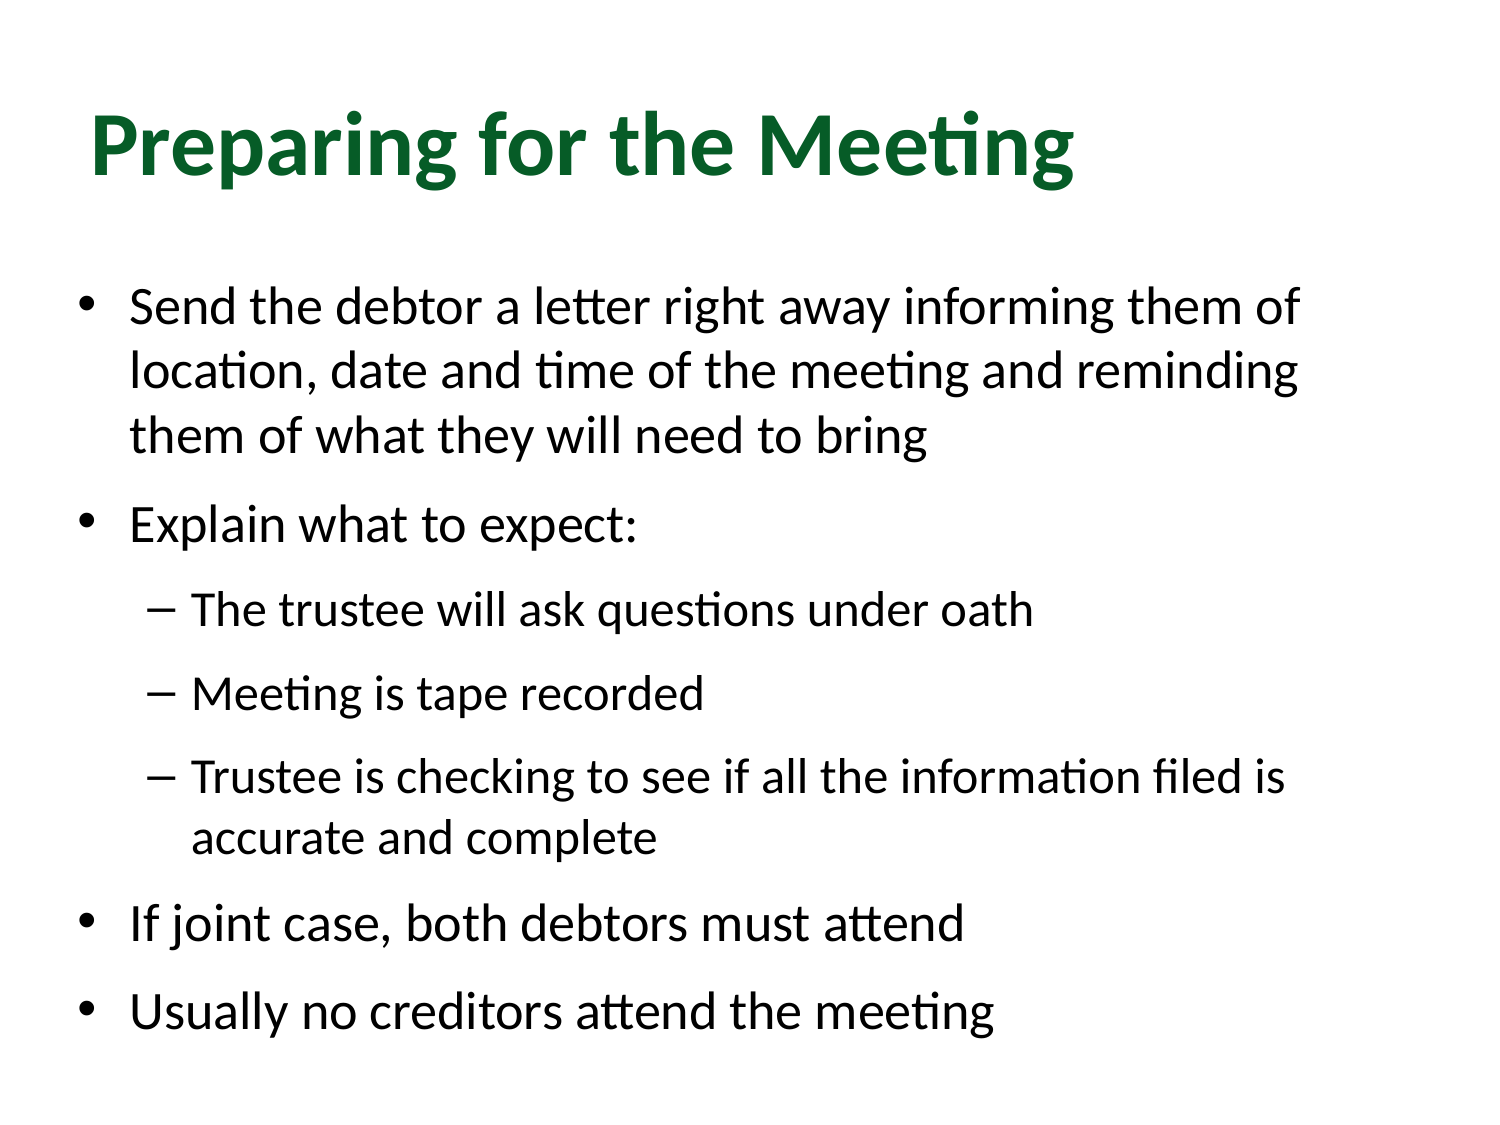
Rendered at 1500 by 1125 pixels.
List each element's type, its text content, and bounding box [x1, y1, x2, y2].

title Preparing for the Meeting [75, 45, 1425, 233]
list Send the debtor a letter right away informing them of location, date and time of the meeting and reminding them of what they will need to bring Explain what to expect: The trustee will ask questions under oath Meeting is tape recorded Trustee is checking to see if all the information filed is accurate and complete If joint case, both debtors must attend Usually no creditors attend the meeting [62, 262, 1425, 1050]
